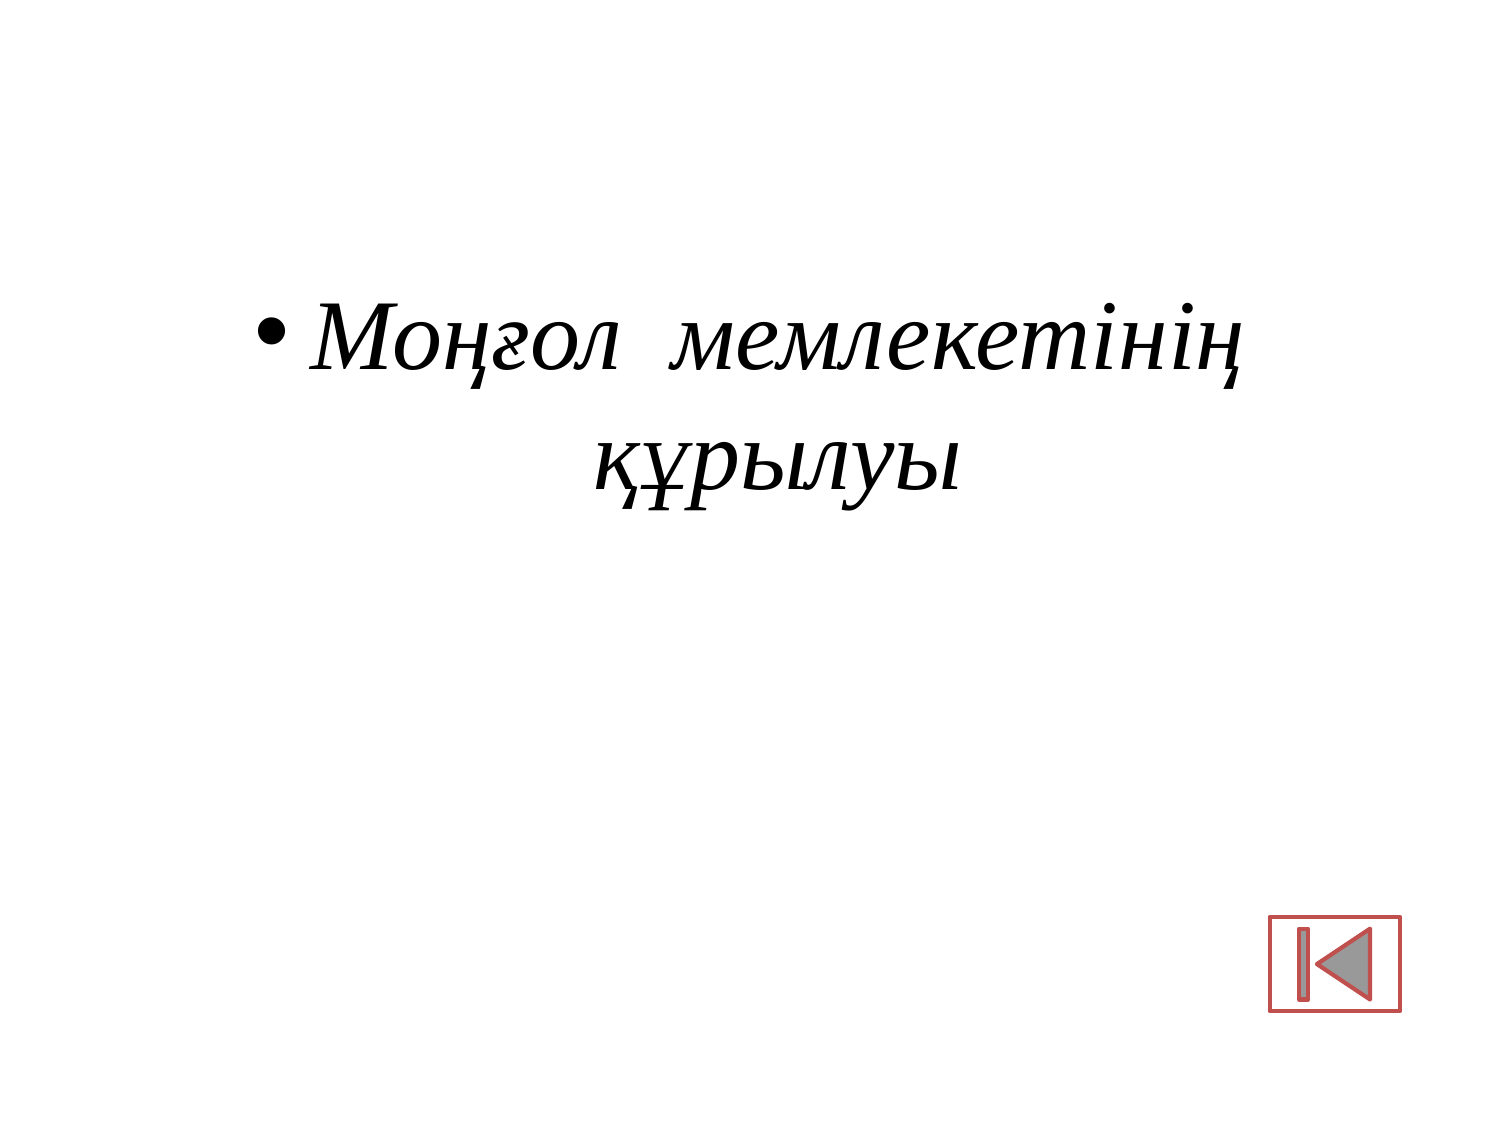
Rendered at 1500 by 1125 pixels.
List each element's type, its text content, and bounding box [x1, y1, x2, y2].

text_box [1268, 915, 1402, 1013]
list Моңғол мемлекетінің құрылуы [75, 262, 1425, 1005]
